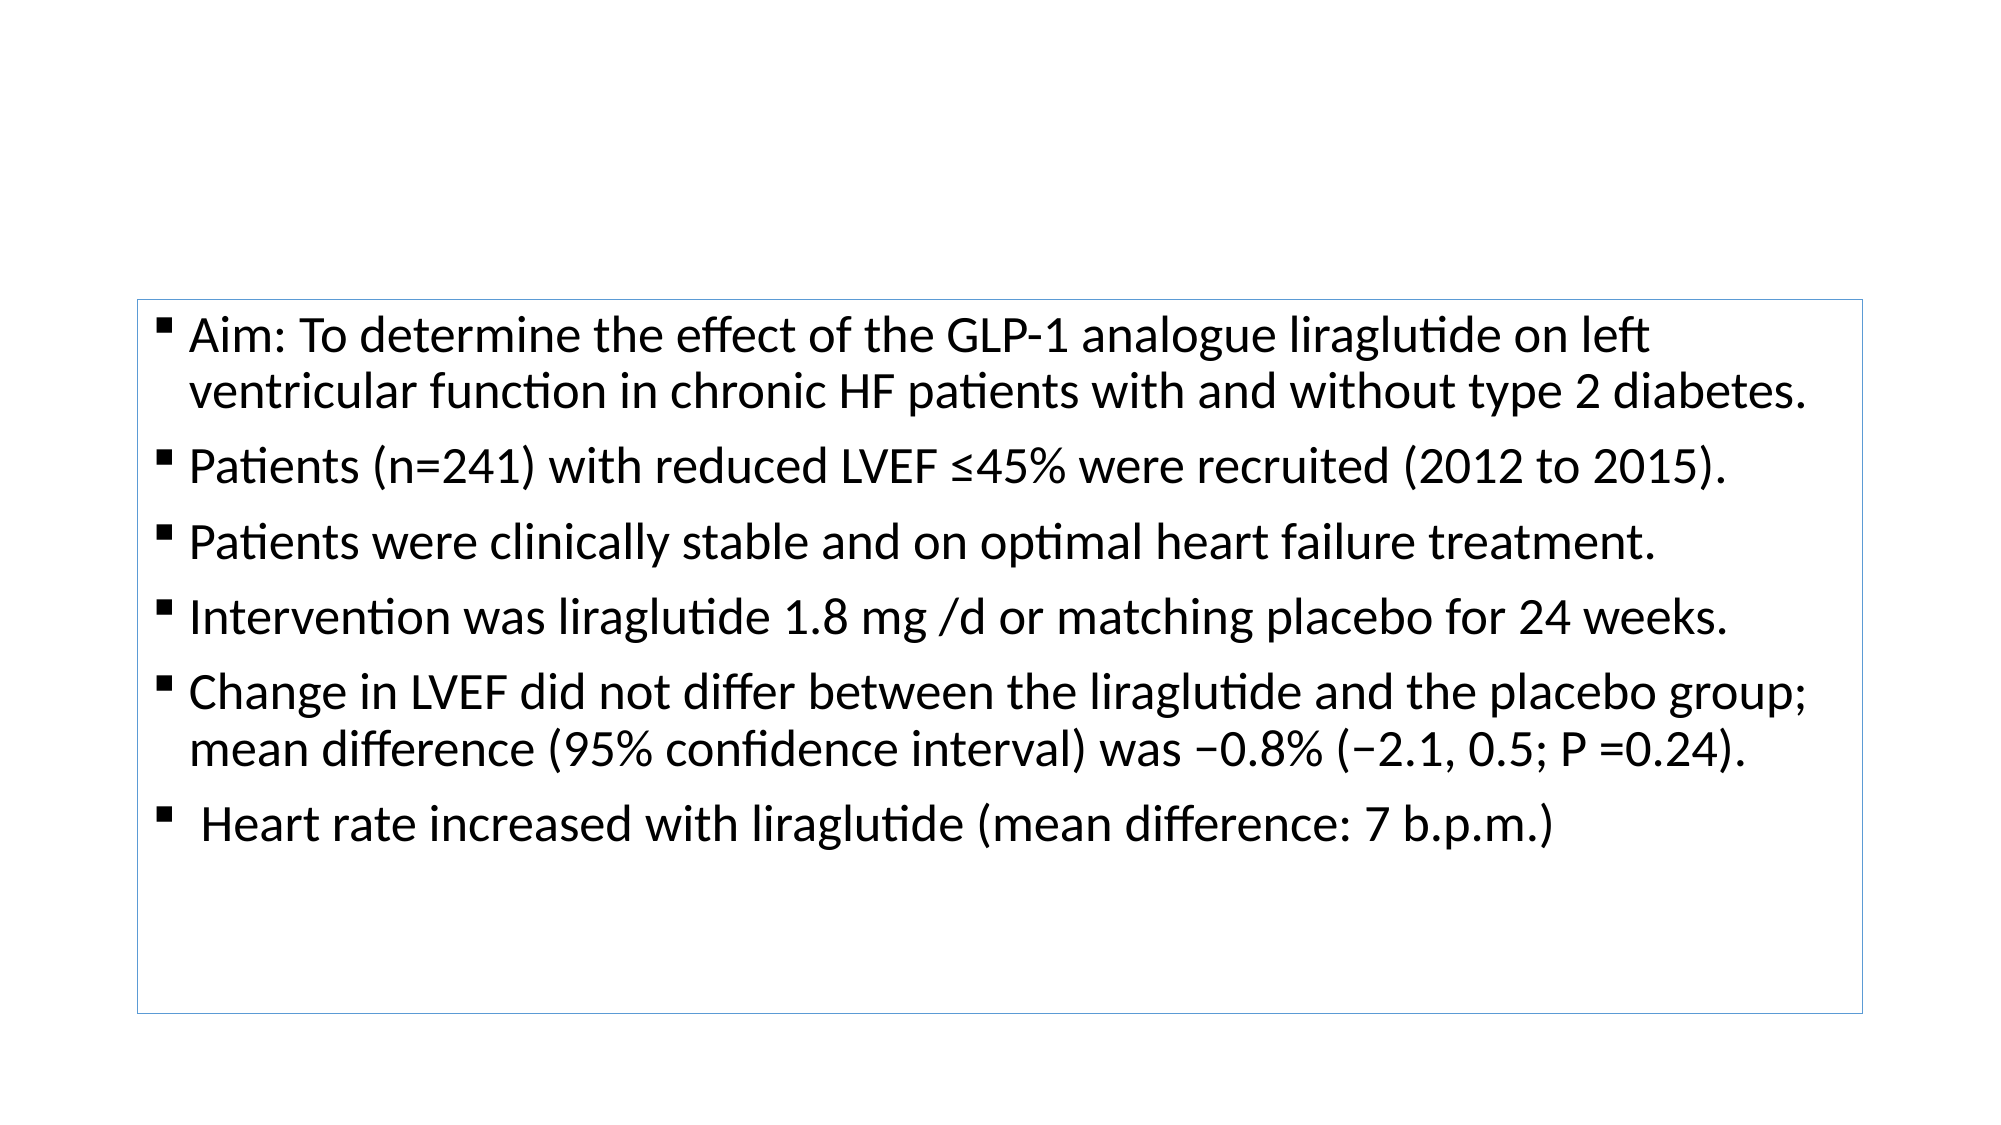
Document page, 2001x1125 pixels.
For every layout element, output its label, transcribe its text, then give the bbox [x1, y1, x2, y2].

list Aim: To determine the effect of the GLP-1 analogue liraglutide on left ventricular function in chronic HF patients with and without type 2 diabetes. Patients (n=241) with reduced LVEF ≤45% were recruited (2012 to 2015). Patients were clinically stable and on optimal heart failure treatment. Intervention was liraglutide 1.8 mg /d or matching placebo for 24 weeks. Change in LVEF did not differ between the liraglutide and the placebo group; mean difference (95% confidence interval) was −0.8% (−2.1, 0.5; P =0.24). Heart rate increased with liraglutide (mean difference: 7 b.p.m.) [137, 299, 1863, 1014]
